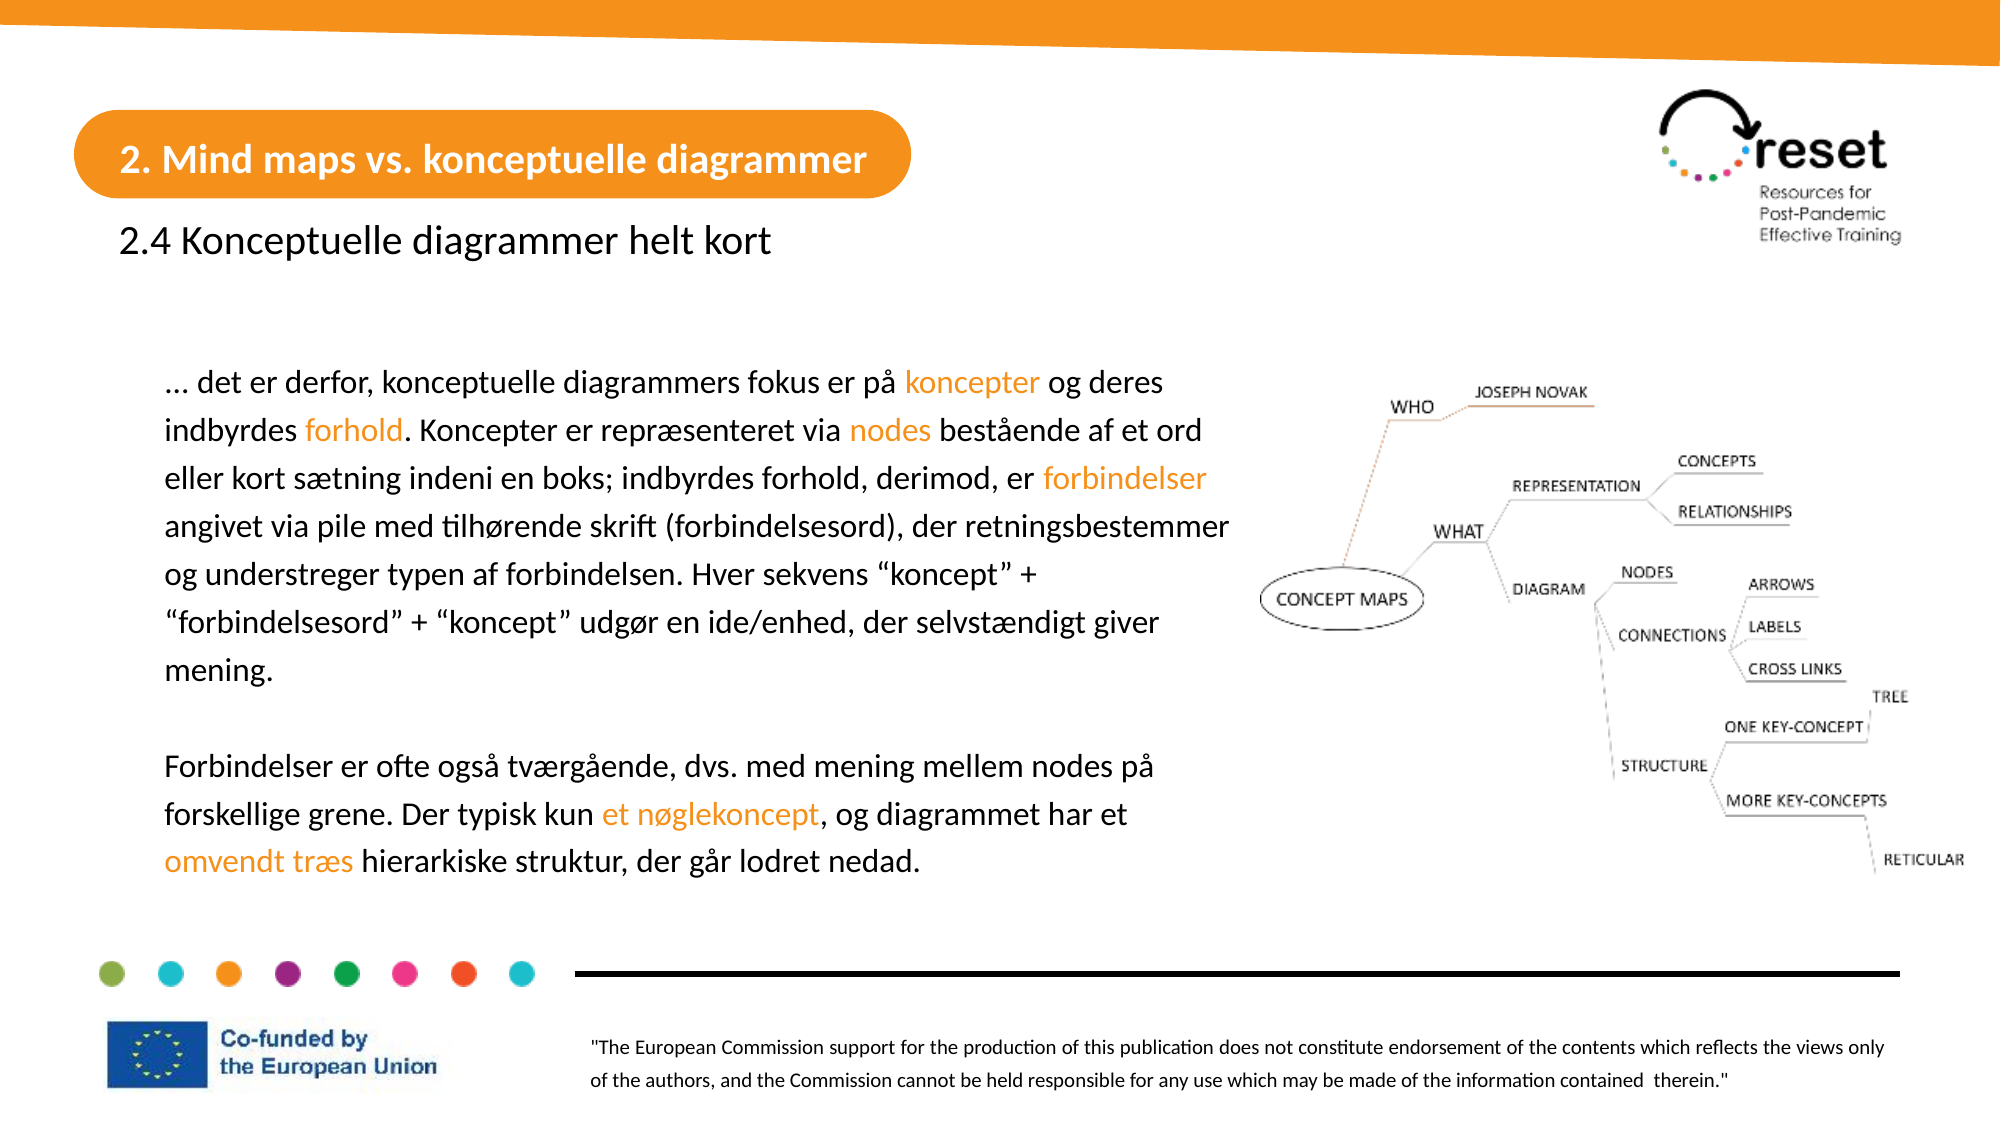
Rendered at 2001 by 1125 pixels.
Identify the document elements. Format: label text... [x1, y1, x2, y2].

picture [99, 961, 125, 987]
picture [158, 961, 184, 987]
picture [451, 961, 477, 987]
text_box 2.4 Konceptuelle diagrammer helt kort [85, 205, 955, 271]
picture [1259, 376, 1976, 881]
picture [275, 961, 301, 987]
picture [216, 961, 242, 987]
text_box 2. Mind maps vs. konceptuelle diagrammer [73, 109, 912, 199]
picture [392, 961, 418, 987]
picture [509, 961, 535, 987]
text_box ... det er derfor, konceptuelle diagrammers fokus er på koncepter og deres indbyrdes forhold. Koncepter er repræsenteret via nodes bestående af et ord eller kort sætning indeni en boks; indbyrdes forhold, derimod, er forbindelser angivet via pile med tilhørende skrift (forbindelsesord), der retningsbestemmer og understreger typen af forbindelsen. Hver sekvens “koncept” + “forbindelsesord” + “koncept” udgør en ide/enhed, der selvstændigt giver mening. Forbindelser er ofte også tværgående, dvs. med mening mellem nodes på forskellige grene. Der typisk kun et nøglekoncept, og diagrammet har et omvendt træs hierarkiske struktur, der går lodret nedad. [102, 345, 1260, 953]
picture [1650, 77, 1917, 255]
picture [103, 1017, 463, 1093]
picture [334, 961, 360, 987]
